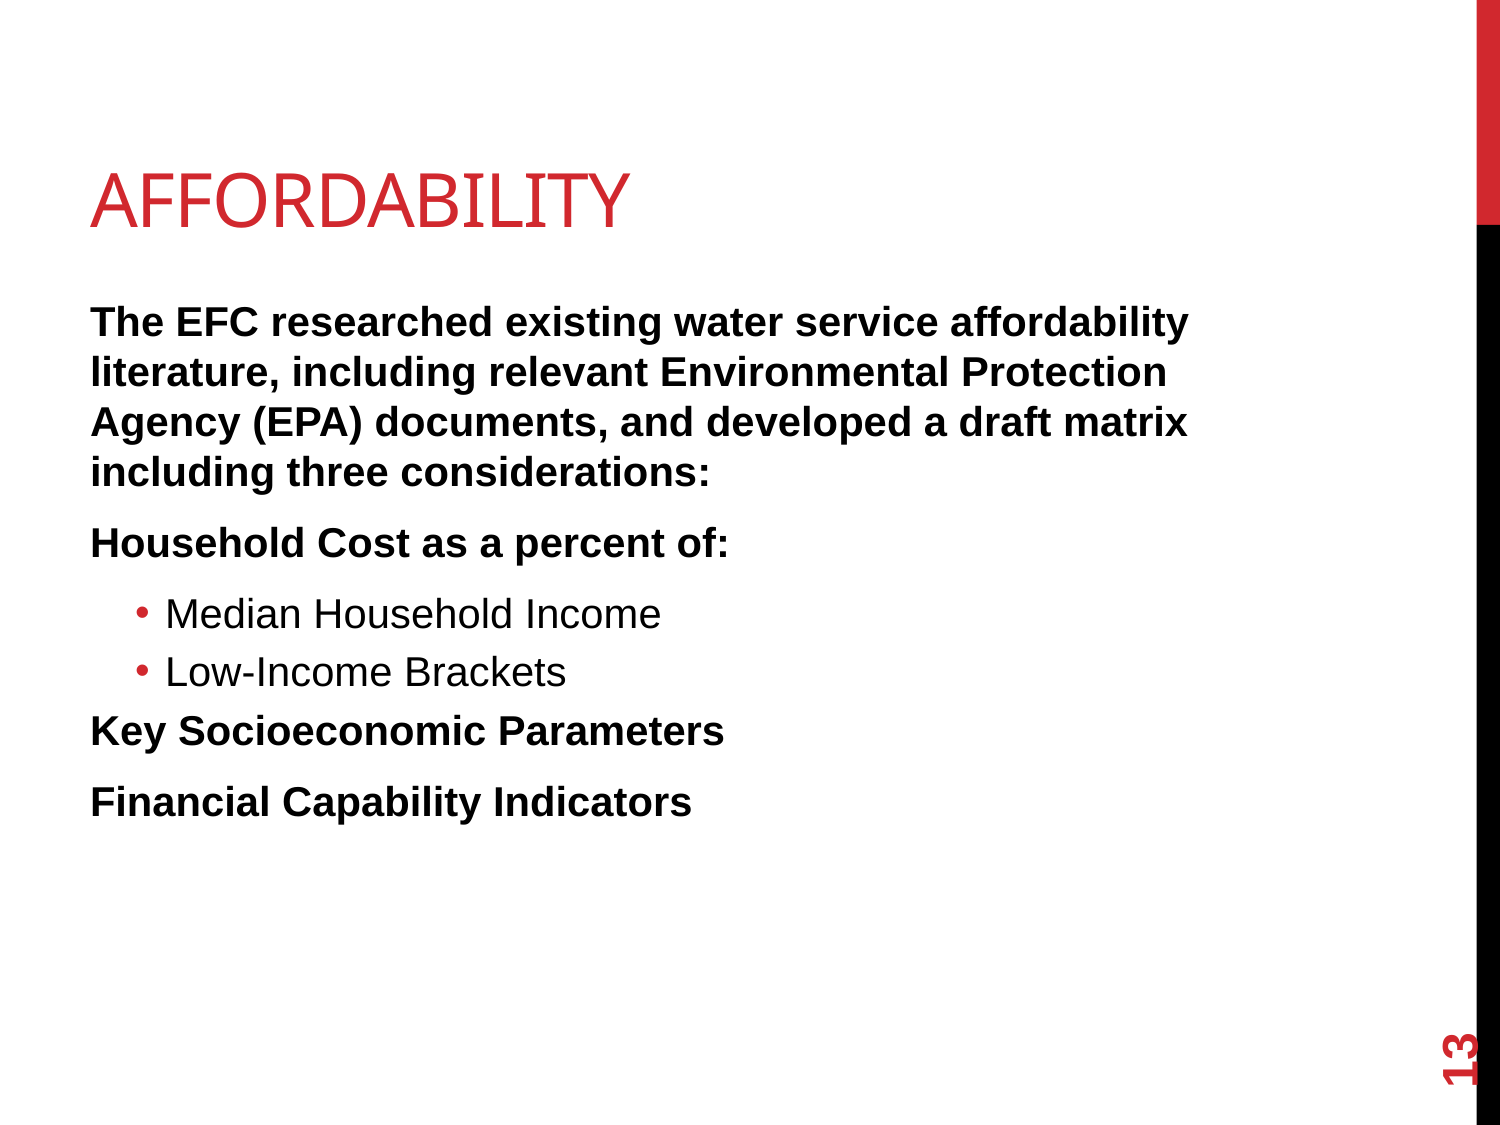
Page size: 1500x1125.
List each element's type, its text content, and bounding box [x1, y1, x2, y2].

list The EFC researched existing water service affordability literature, including relevant Environmental Protection Agency (EPA) documents, and developed a draft matrix including three considerations: Household Cost as a percent of: Median Household Income Low-Income Brackets Key Socioeconomic Parameters Financial Capability Indicators [75, 287, 1325, 1005]
title Affordability [75, 25, 1025, 250]
slide_number 12 [1427, 887, 1488, 1104]
